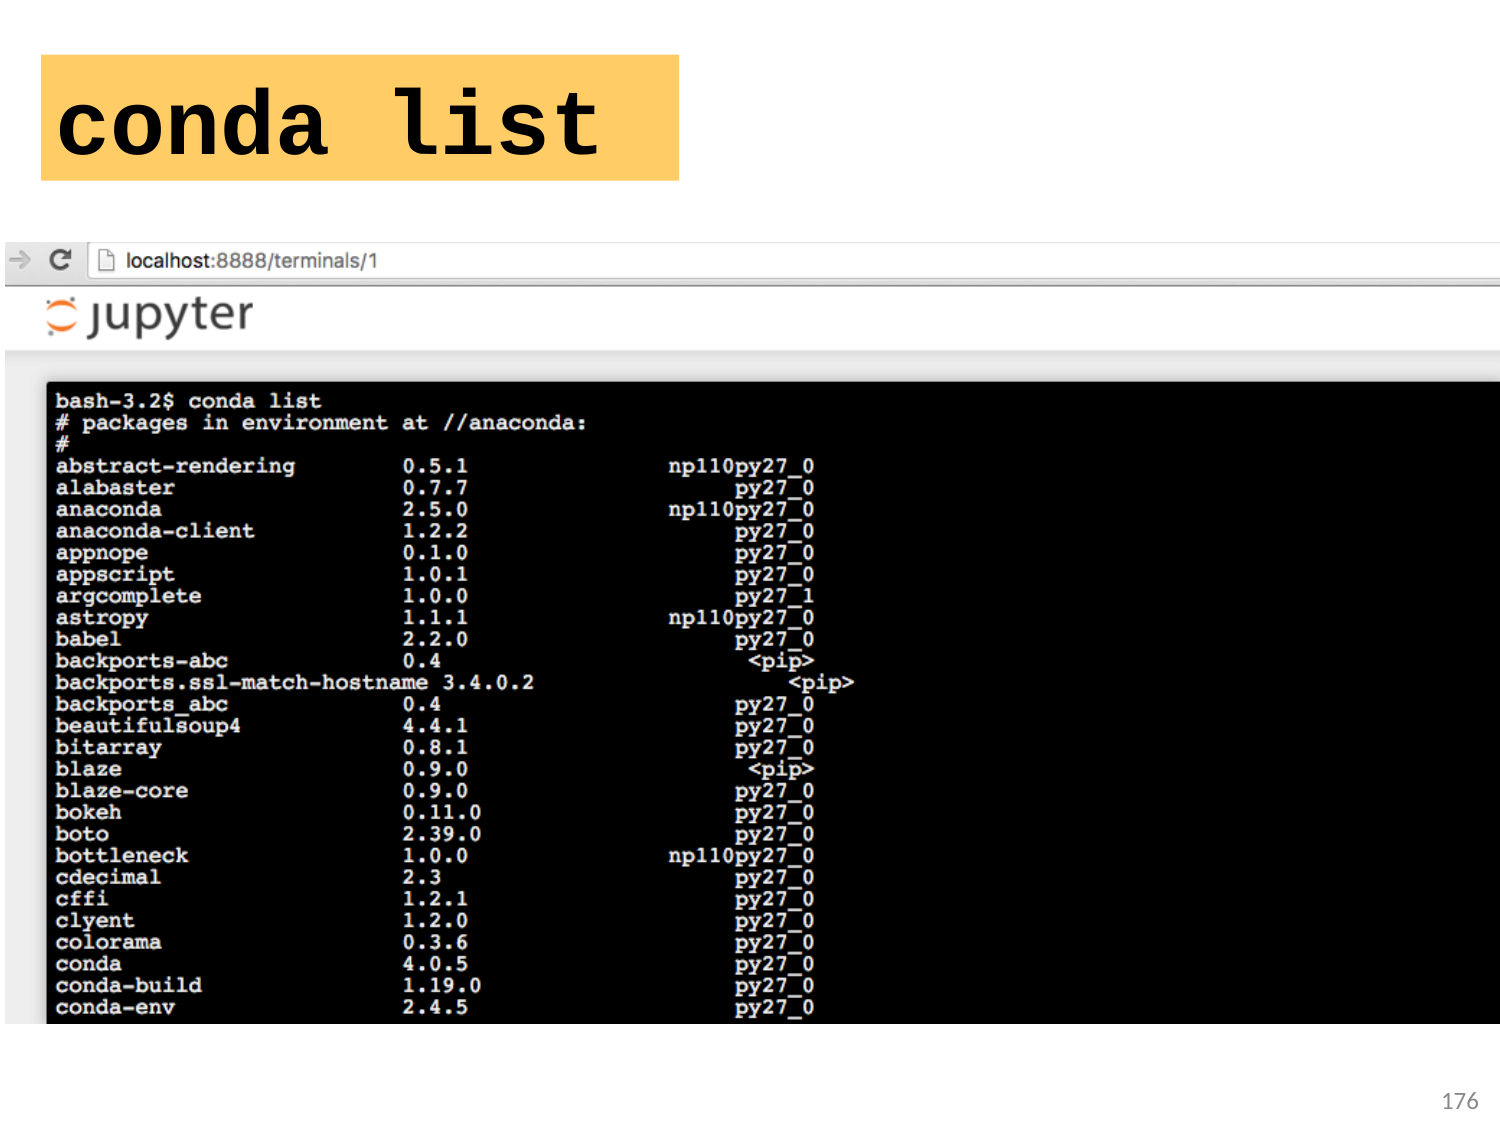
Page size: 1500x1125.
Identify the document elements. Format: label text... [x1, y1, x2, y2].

text_box conda list [41, 54, 680, 181]
slide_number 176 [1144, 1069, 1495, 1125]
picture [5, 242, 1500, 1024]
